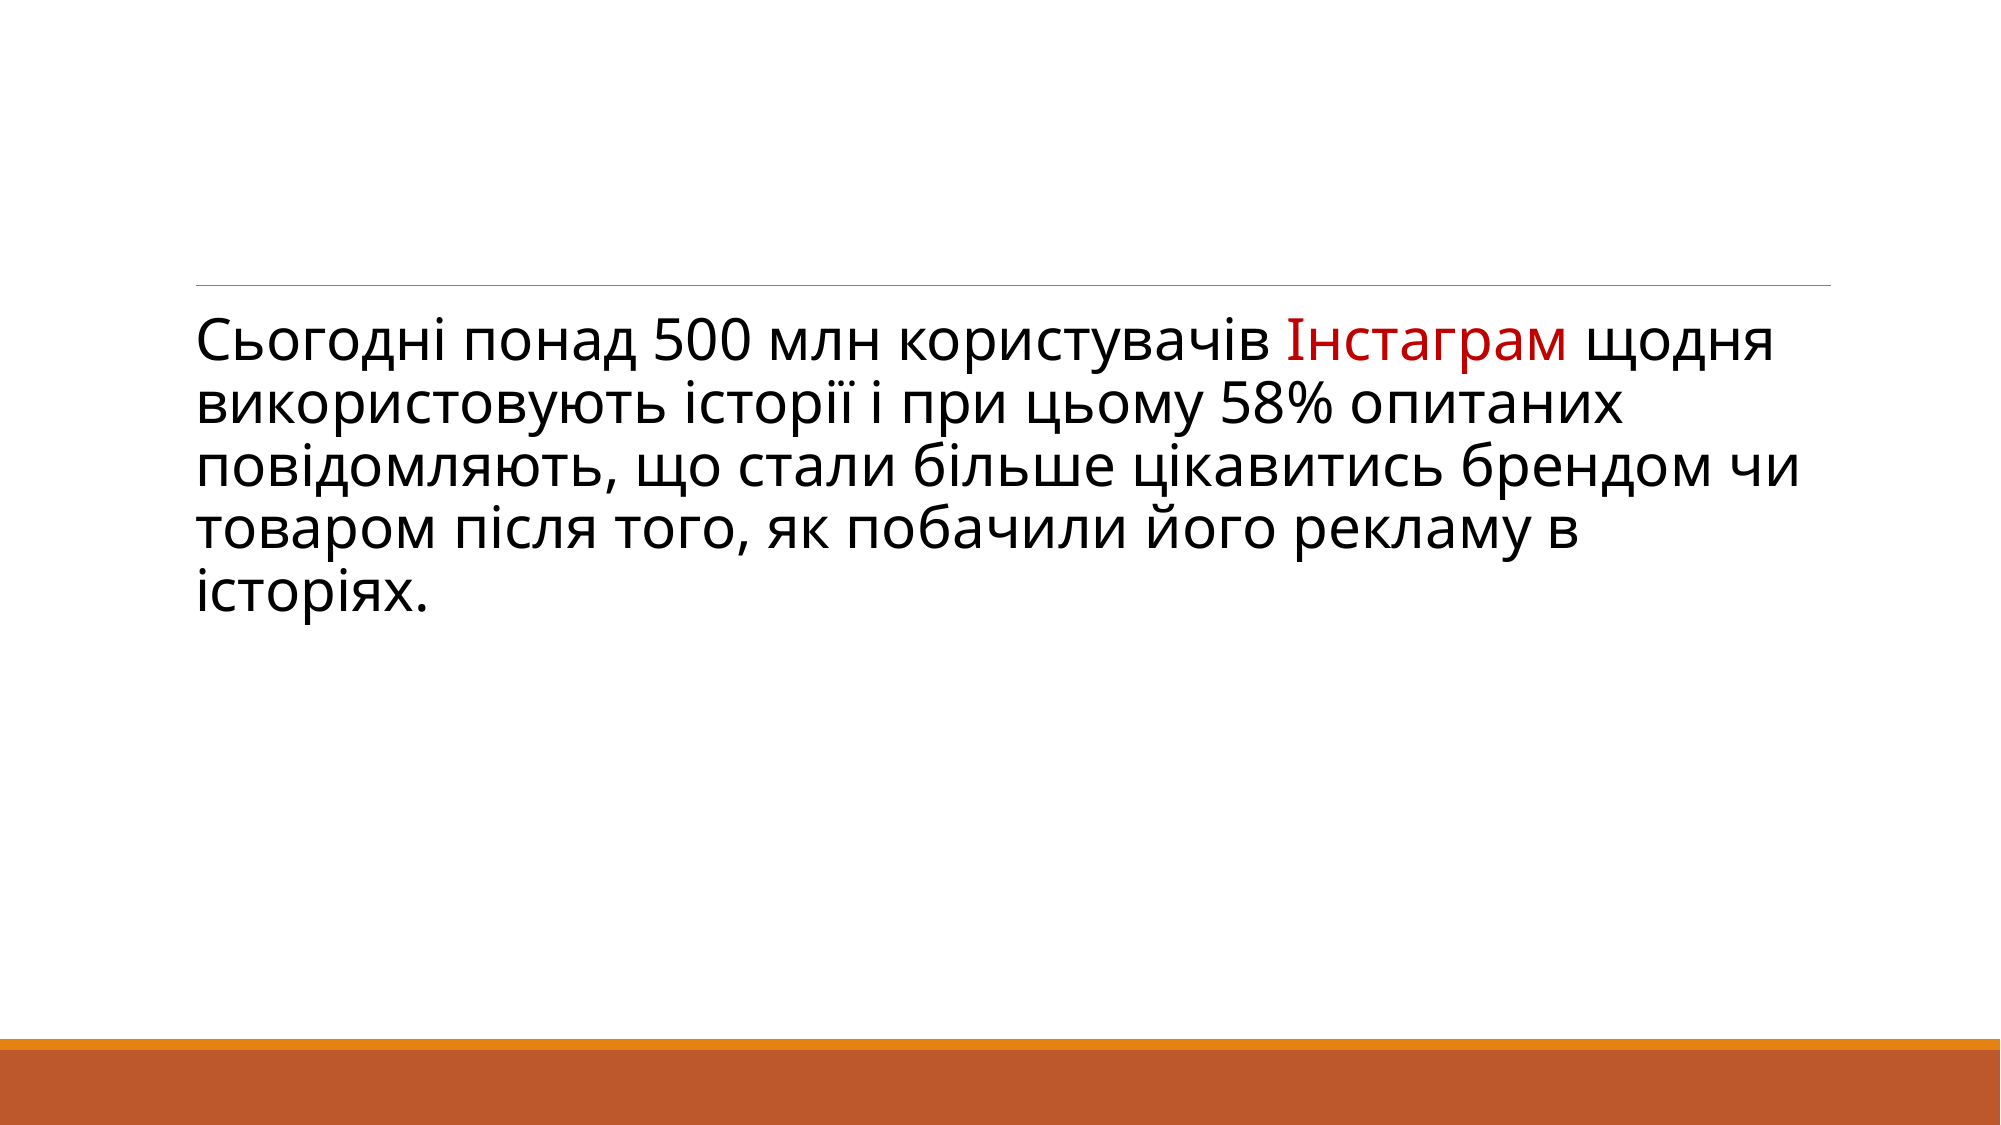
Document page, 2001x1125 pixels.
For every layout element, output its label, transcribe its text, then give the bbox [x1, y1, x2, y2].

list Сьогодні понад 500 млн користувачів Інстаграм щодня використовують історії і при цьому 58% опитаних повідомляють, що стали більше цікавитись брендом чи товаром після того, як побачили його рекламу в історіях. [180, 302, 1830, 963]
